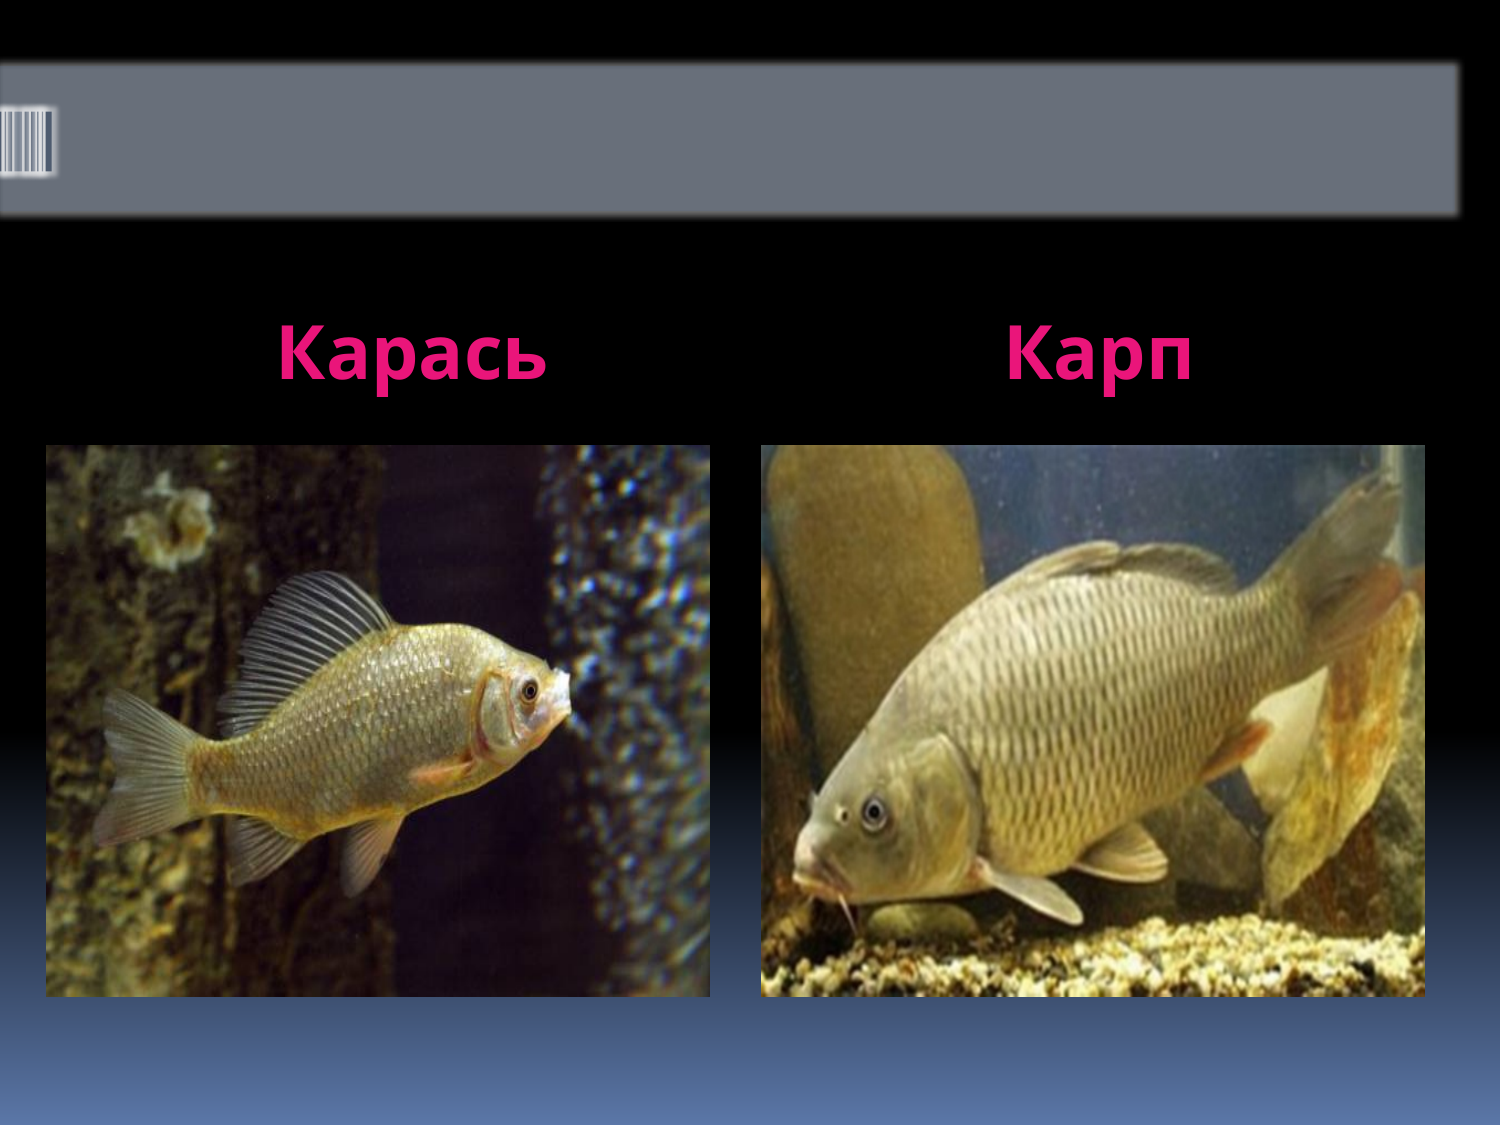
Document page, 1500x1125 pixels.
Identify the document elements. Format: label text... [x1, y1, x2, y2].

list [761, 444, 1426, 997]
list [46, 444, 711, 997]
list Карась [75, 296, 738, 402]
list Карп [761, 296, 1425, 402]
